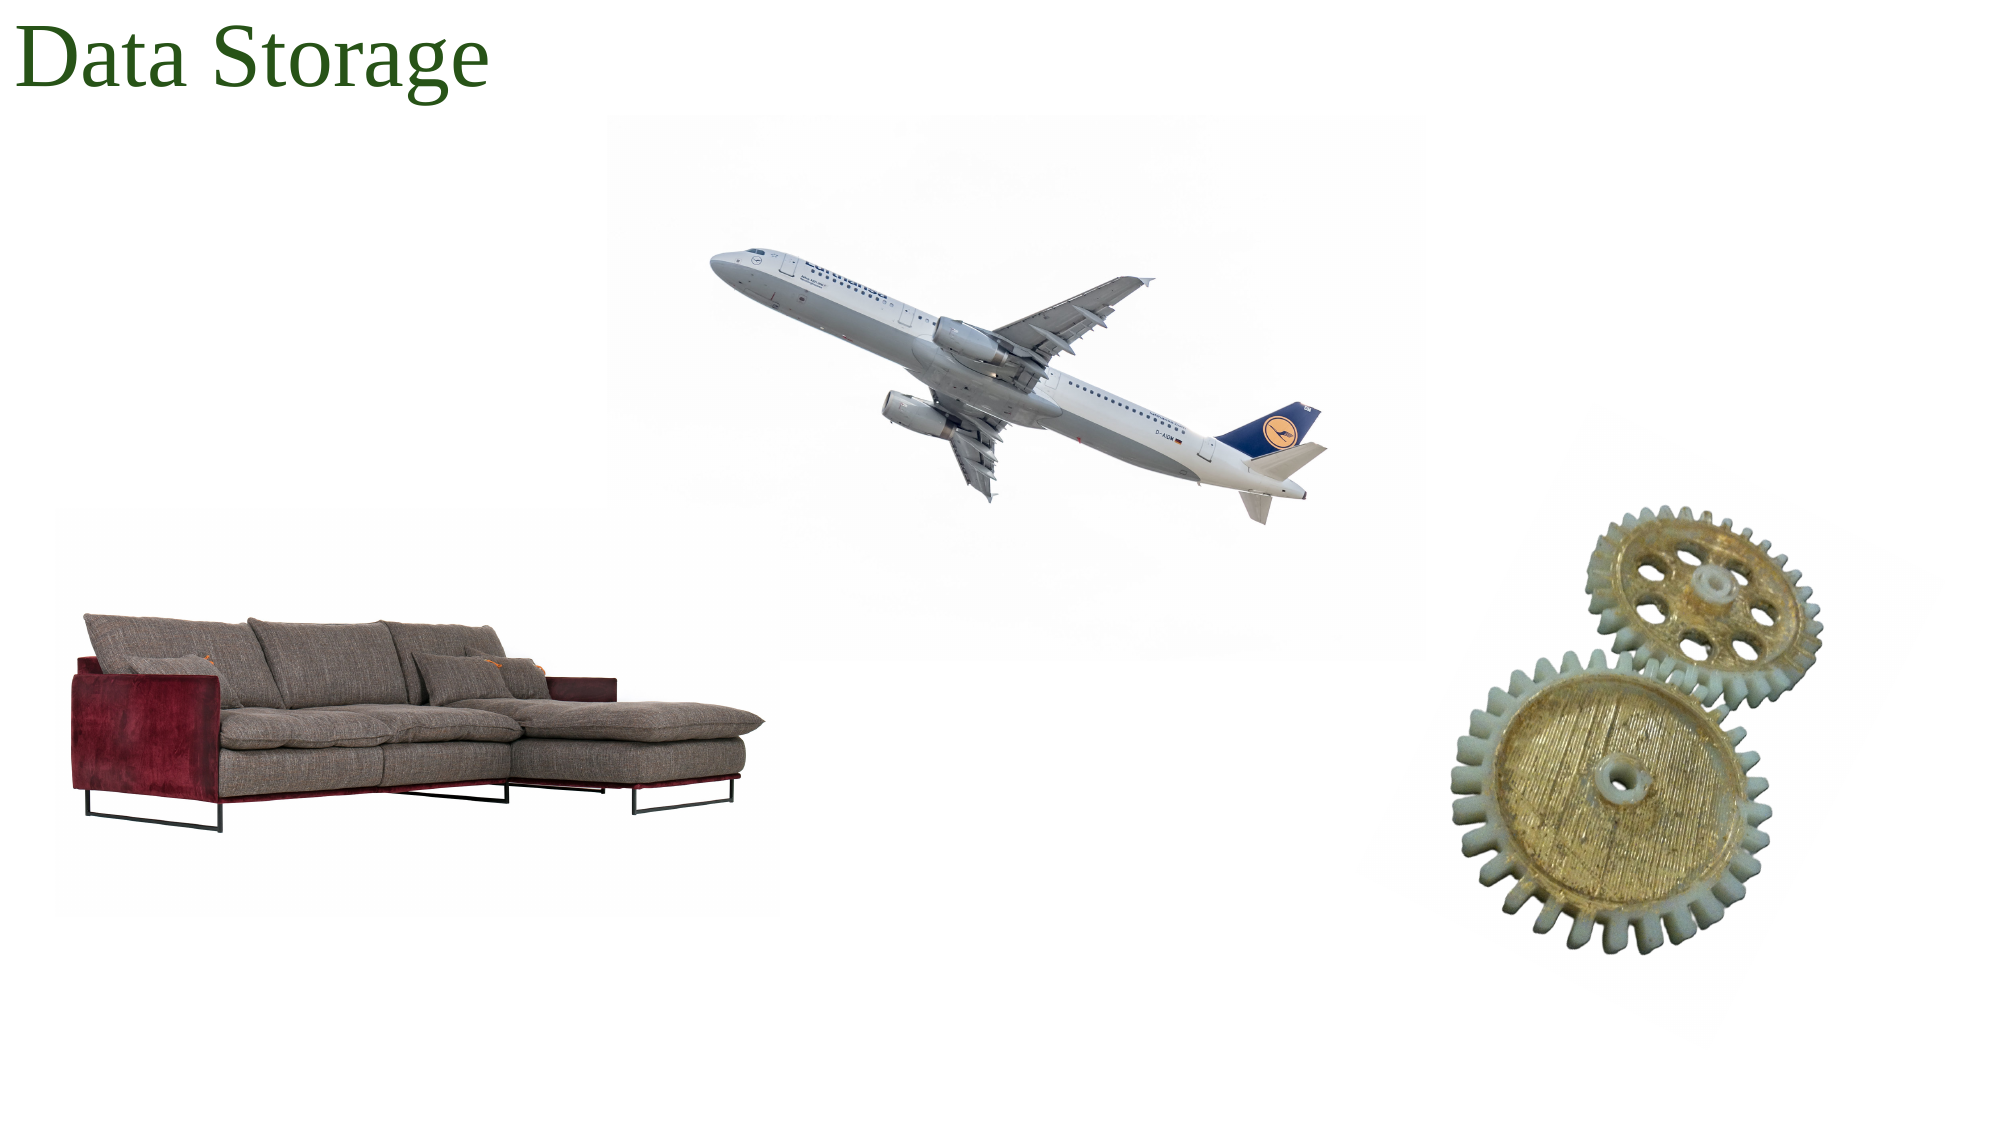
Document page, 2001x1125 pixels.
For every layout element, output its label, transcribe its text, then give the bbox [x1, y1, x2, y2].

text_box Data Storage [0, 0, 555, 231]
picture [1357, 404, 1945, 1049]
picture [54, 114, 1427, 917]
